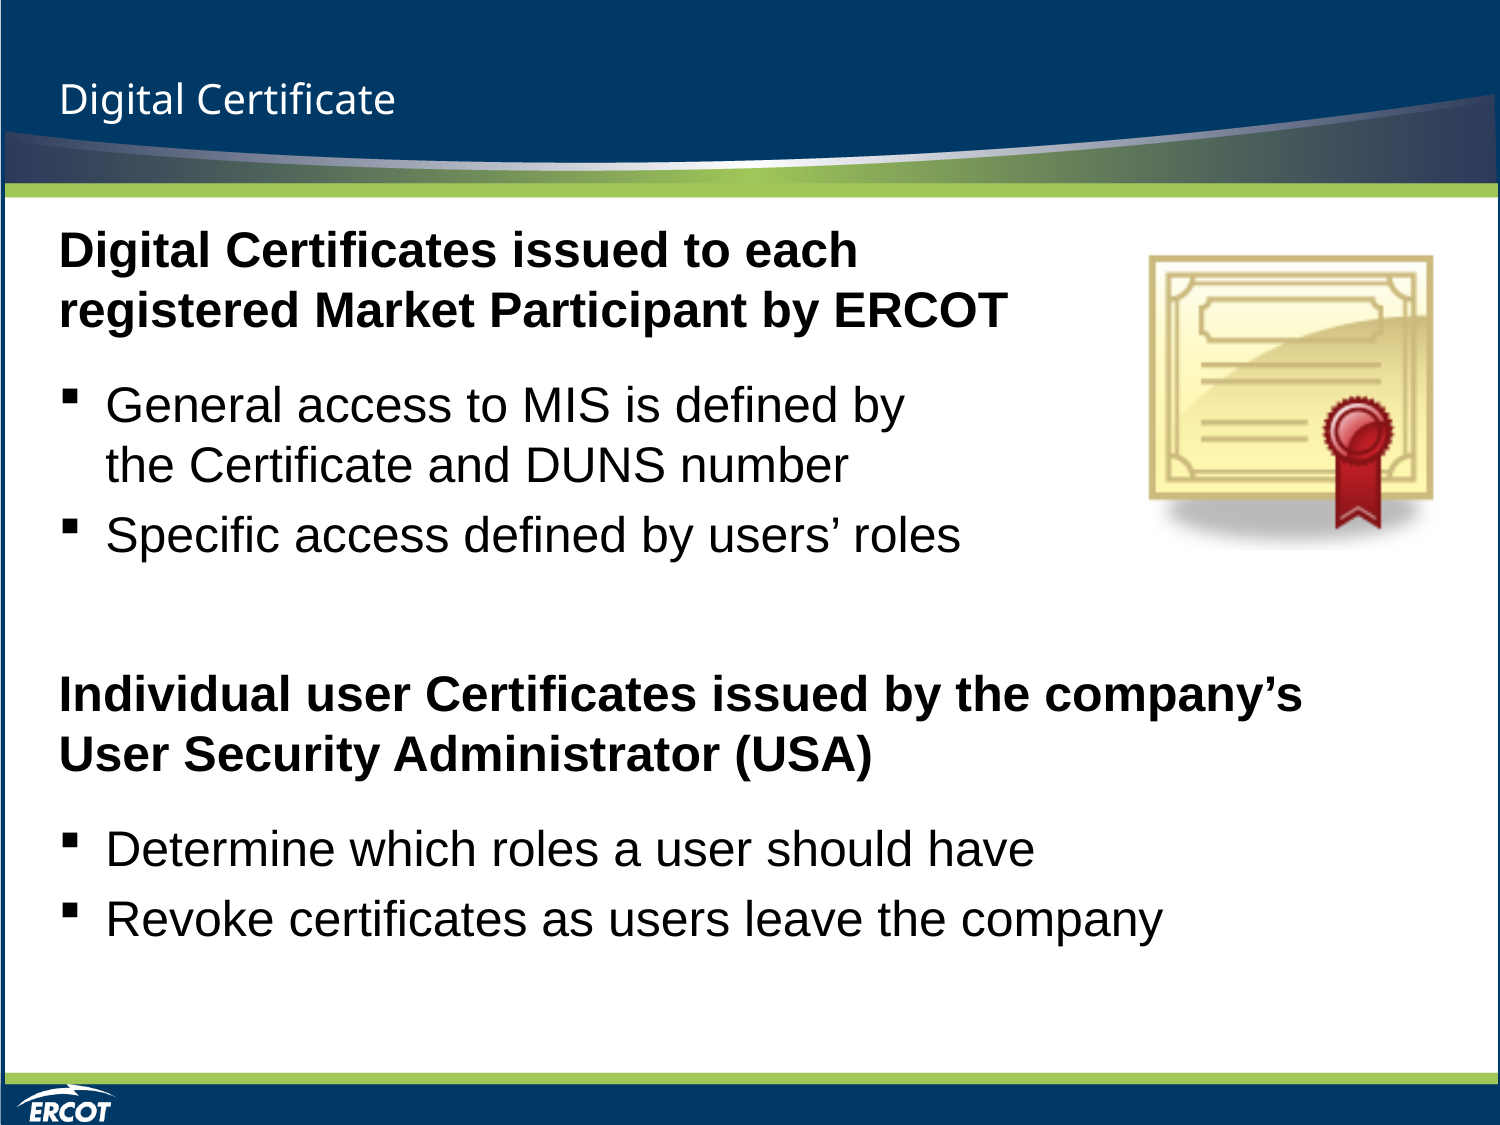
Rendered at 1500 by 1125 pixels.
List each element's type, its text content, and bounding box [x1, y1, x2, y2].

picture [0, 0, 1500, 1125]
title Digital Certificate [43, 52, 1463, 143]
list Digital Certificates issued to each registered Market Participant by ERCOT General access to MIS is defined by the Certificate and DUNS number Specific access defined by users’ roles Individual user Certificates issued by the company’s User Security Administrator (USA) Determine which roles a user should have Revoke certificates as users leave the company [43, 209, 1469, 991]
